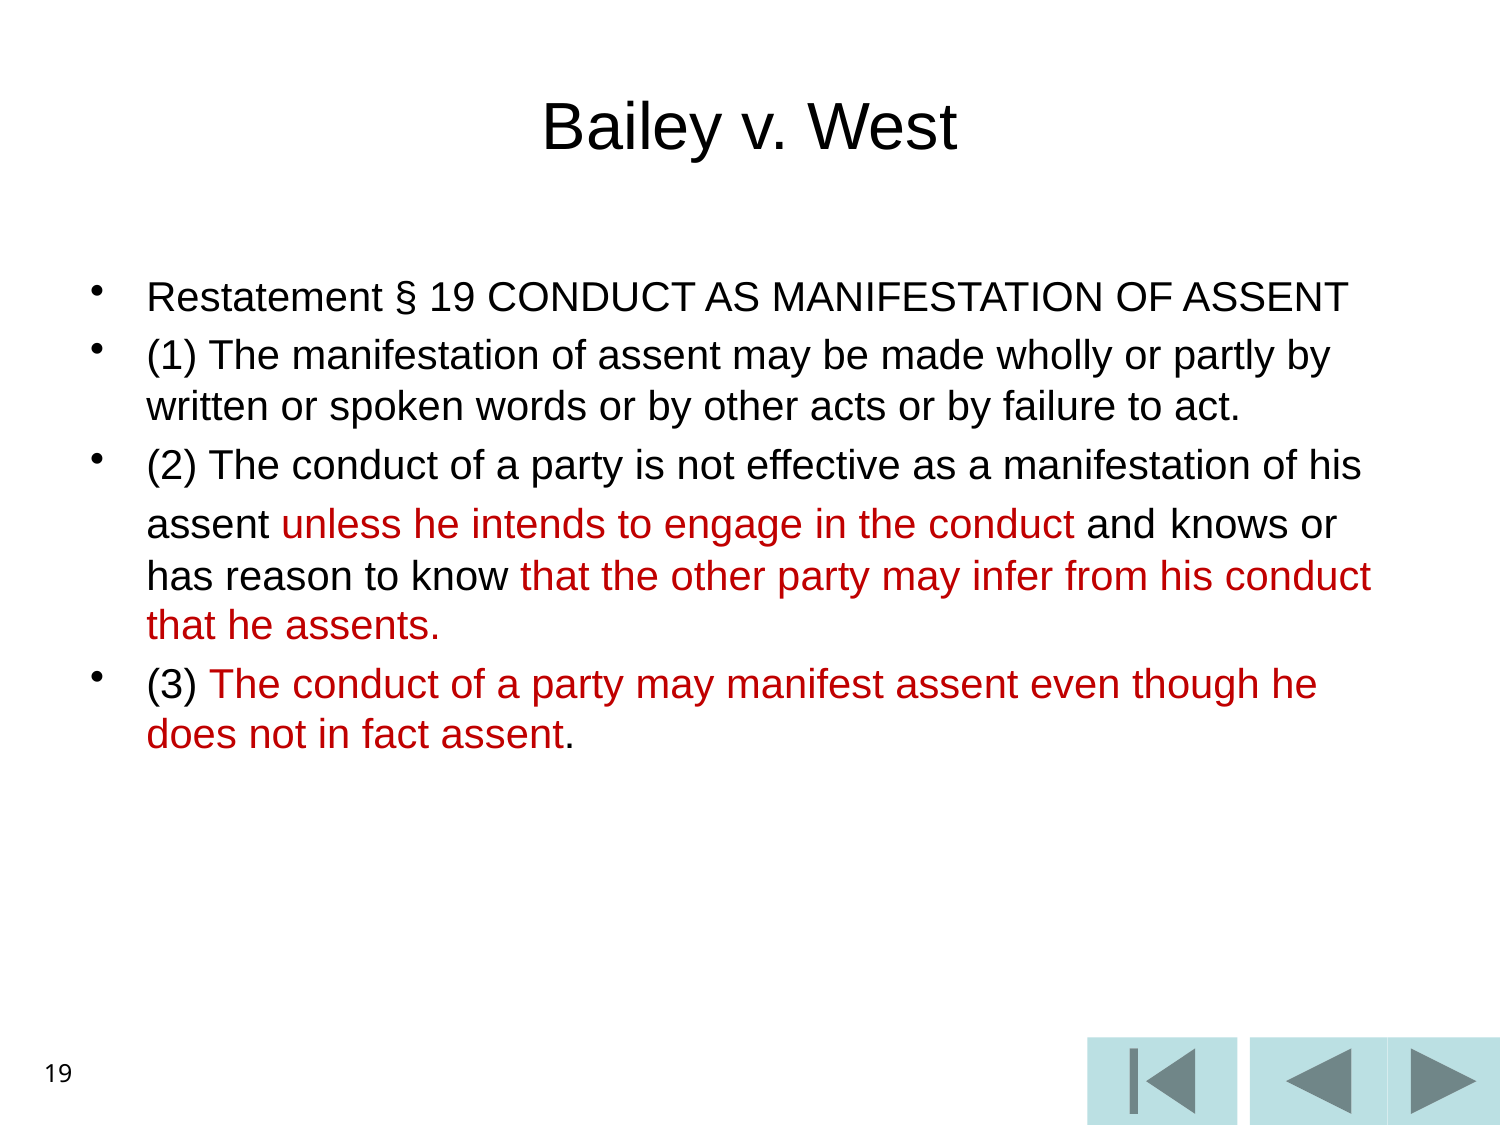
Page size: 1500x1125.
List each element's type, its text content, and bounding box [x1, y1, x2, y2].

list Restatement § 19 CONDUCT AS MANIFESTATION OF ASSENT (1) The manifestation of assent may be made wholly or partly by written or spoken words or by other acts or by failure to act. (2) The conduct of a party is not effective as a manifestation of his assent unless he intends to engage in the conduct and knows or has reason to know that the other party may infer from his conduct that he assents. (3) The conduct of a party may manifest assent even though he does not in fact assent. [75, 262, 1425, 1005]
slide_number 19 [0, 1049, 88, 1125]
title Bailey v. West [34, 22, 1466, 223]
